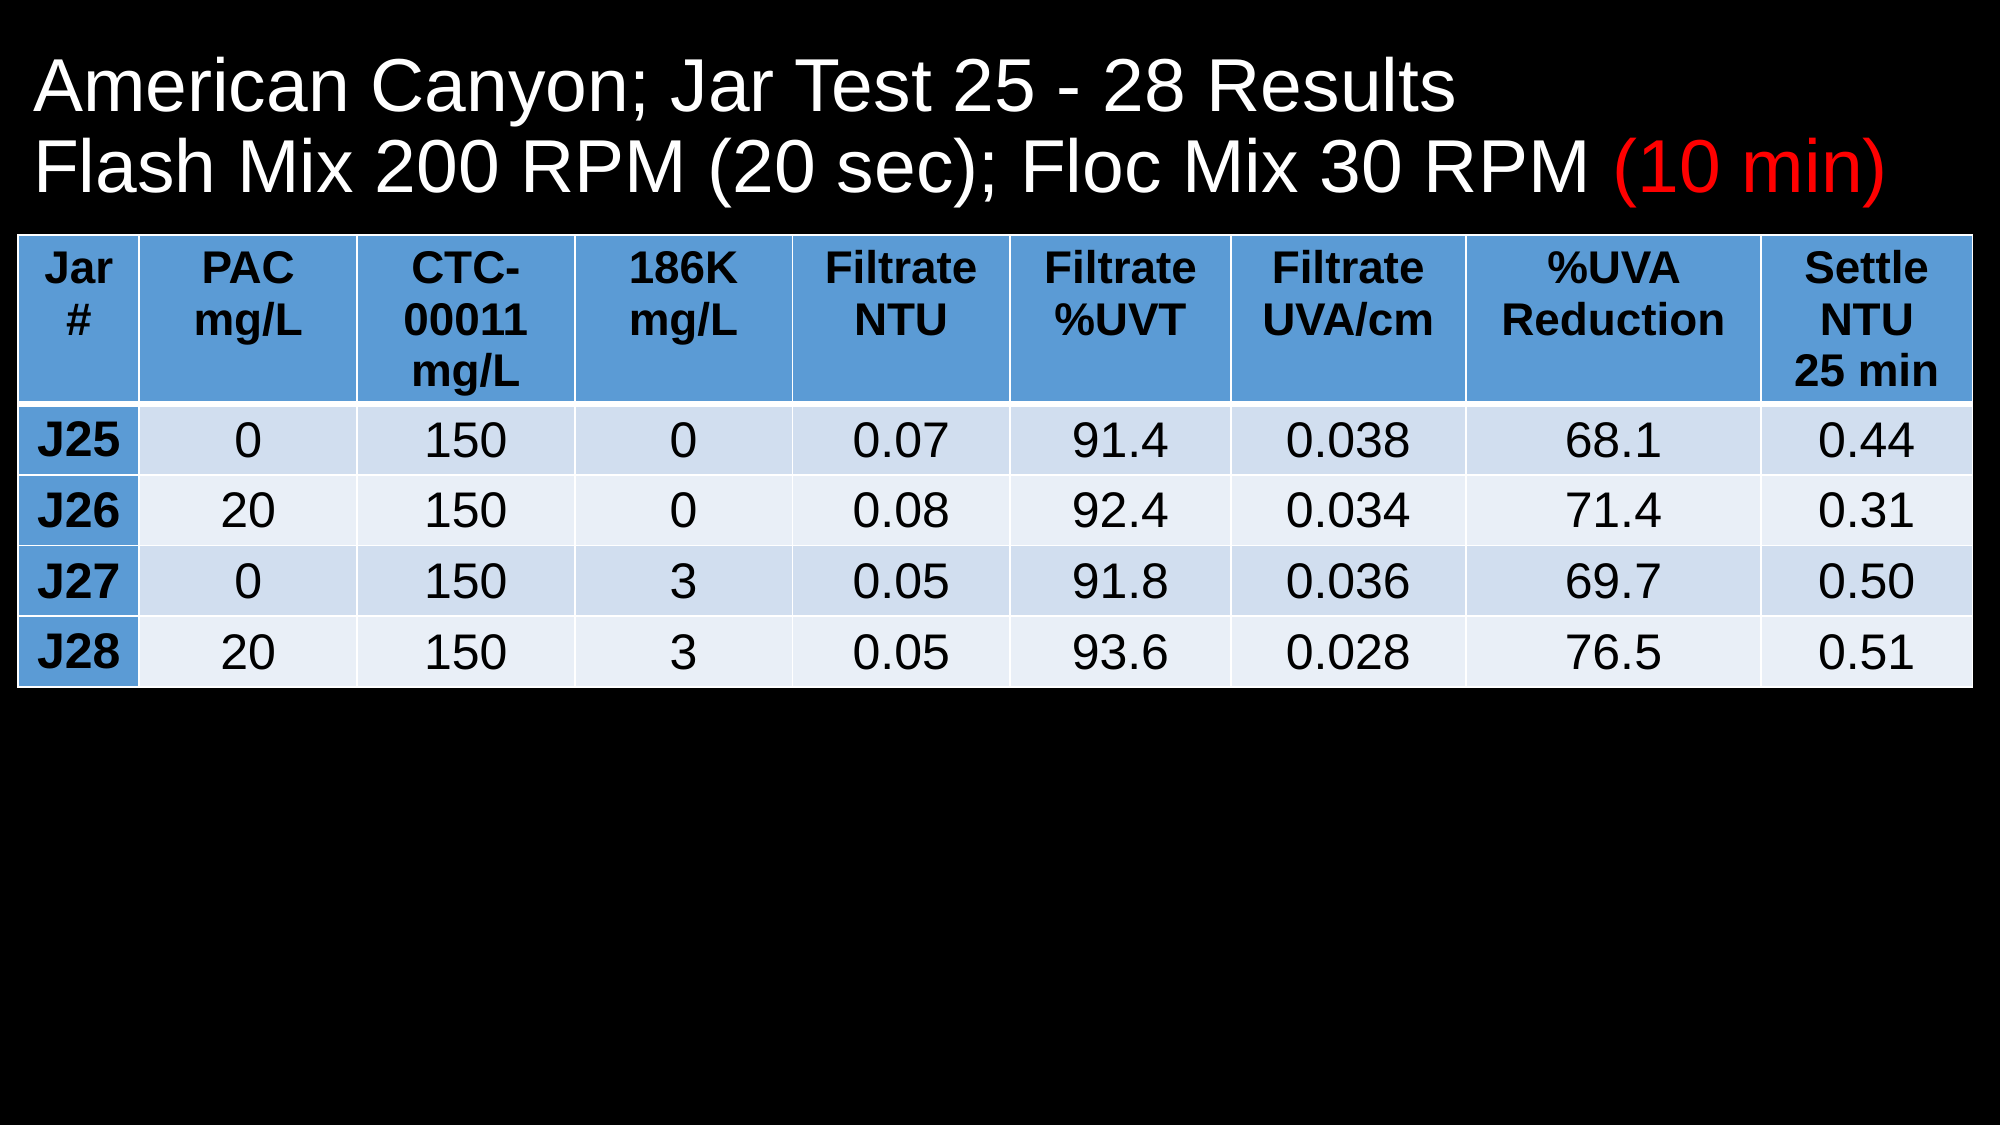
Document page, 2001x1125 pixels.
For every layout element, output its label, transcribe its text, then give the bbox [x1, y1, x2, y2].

table_cell 91.8 [1011, 546, 1230, 615]
title American Canyon; Jar Test 25 - 28 Results Flash Mix 200 RPM (20 sec); Floc Mix 30 RPM (10 min) [18, 19, 1973, 234]
table_cell 0.51 [1762, 617, 1972, 686]
table_header Filtrate %UVT [1011, 236, 1230, 401]
table_cell 0.08 [793, 476, 1009, 545]
table_cell 0.05 [793, 617, 1009, 686]
table_header PAC mg/L [140, 236, 356, 401]
table_cell 93.6 [1011, 617, 1230, 686]
table_cell 71.4 [1467, 476, 1760, 545]
table_cell 20 [140, 617, 356, 686]
table_cell 91.4 [1011, 407, 1230, 474]
table_cell 0.038 [1232, 407, 1465, 474]
table_cell 3 [576, 546, 792, 615]
table_cell 150 [358, 476, 574, 545]
table_cell 0.31 [1762, 476, 1972, 545]
table_cell 0.028 [1232, 617, 1465, 686]
table_header CTC-00011 mg/L [358, 236, 574, 401]
table_cell J25 [19, 407, 138, 474]
table_cell J26 [19, 476, 138, 545]
table_cell 76.5 [1467, 617, 1760, 686]
table_header Filtrate UVA/cm [1232, 236, 1465, 401]
table_cell 0 [576, 407, 792, 474]
table_cell 92.4 [1011, 476, 1230, 545]
table_header Settle NTU 25 min [1762, 236, 1972, 401]
table_cell 0 [140, 546, 356, 615]
table_cell 0.50 [1762, 546, 1972, 615]
table_cell 0 [576, 476, 792, 545]
table_cell J28 [19, 617, 138, 686]
table_header Filtrate NTU [793, 236, 1009, 401]
table_cell 0.07 [793, 407, 1009, 474]
table_cell 69.7 [1467, 546, 1760, 615]
table_cell J27 [19, 546, 138, 615]
table_cell 0.036 [1232, 546, 1465, 615]
table_cell 150 [358, 407, 574, 474]
table_cell 0.44 [1762, 407, 1972, 474]
table_header Jar# [19, 236, 138, 401]
table_cell 20 [140, 476, 356, 545]
table_cell 68.1 [1467, 407, 1760, 474]
table_cell 150 [358, 546, 574, 615]
table_header 186K mg/L [576, 236, 792, 401]
table_cell 0.034 [1232, 476, 1465, 545]
table_header %UVA Reduction [1467, 236, 1760, 401]
table_cell 150 [358, 617, 574, 686]
table_cell 0 [140, 407, 356, 474]
table_cell 0.05 [793, 546, 1009, 615]
table_cell 3 [576, 617, 792, 686]
